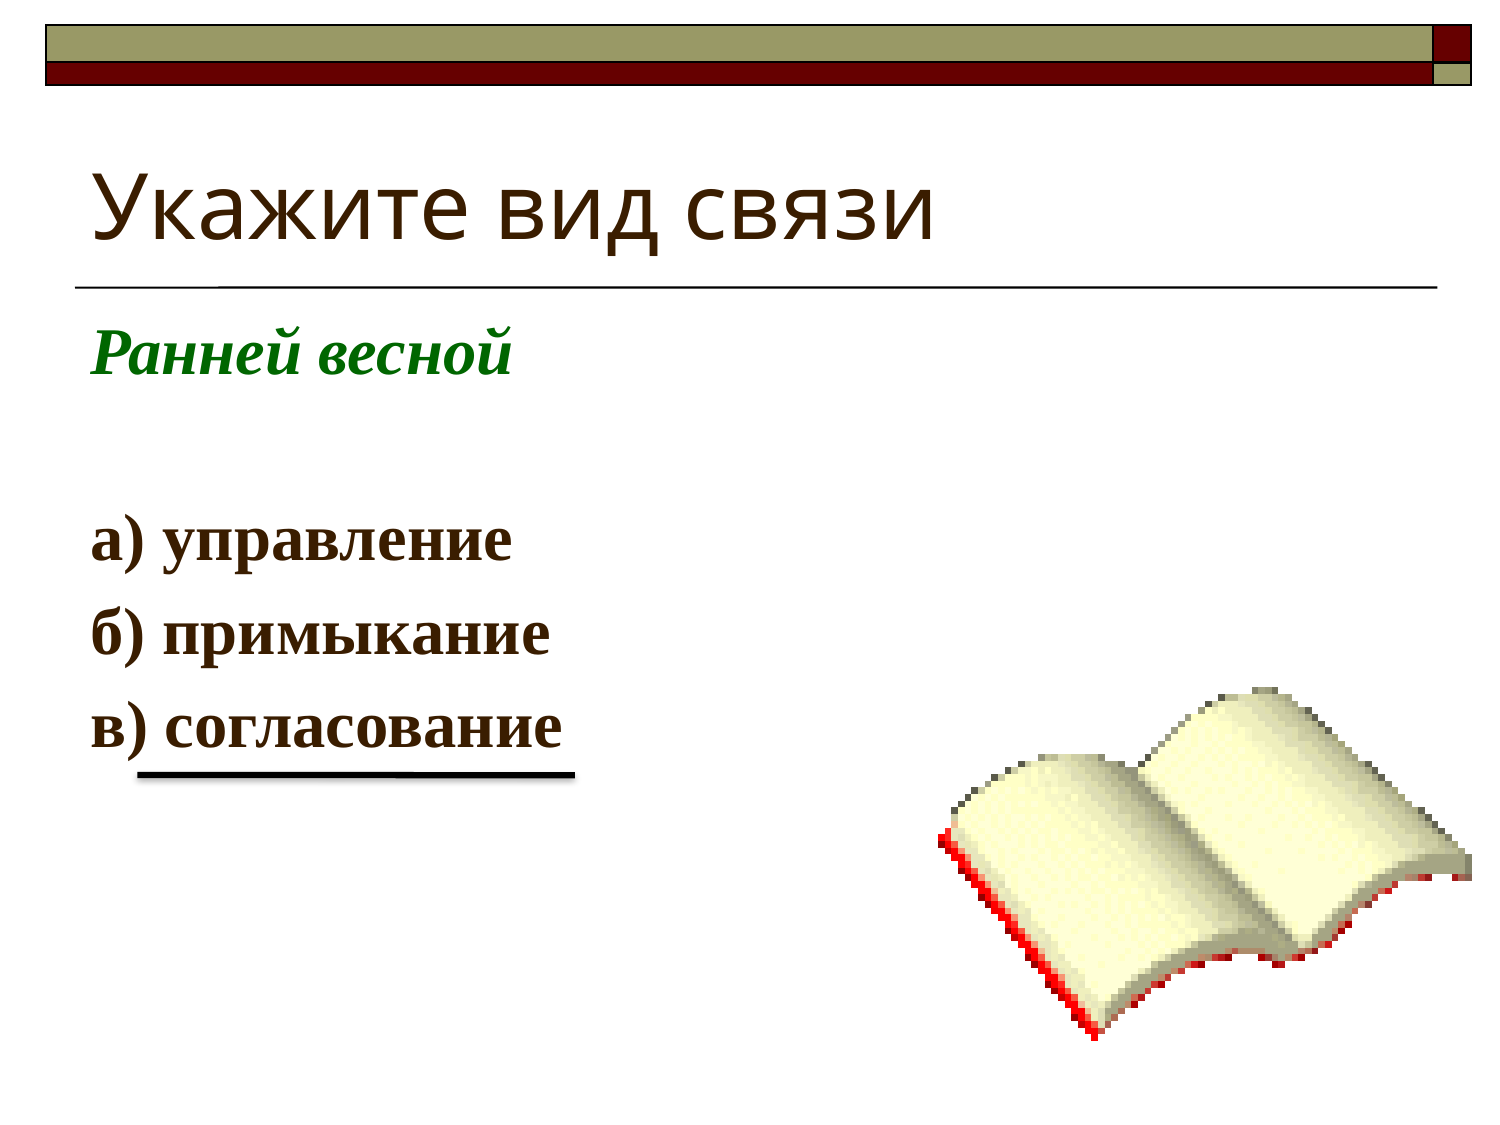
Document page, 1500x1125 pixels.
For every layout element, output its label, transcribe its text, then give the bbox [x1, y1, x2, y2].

list Ранней весной а) управление б) примыкание в) согласование [74, 299, 1426, 1006]
title Укажите вид связи [76, 30, 1453, 267]
picture [925, 581, 1480, 1055]
